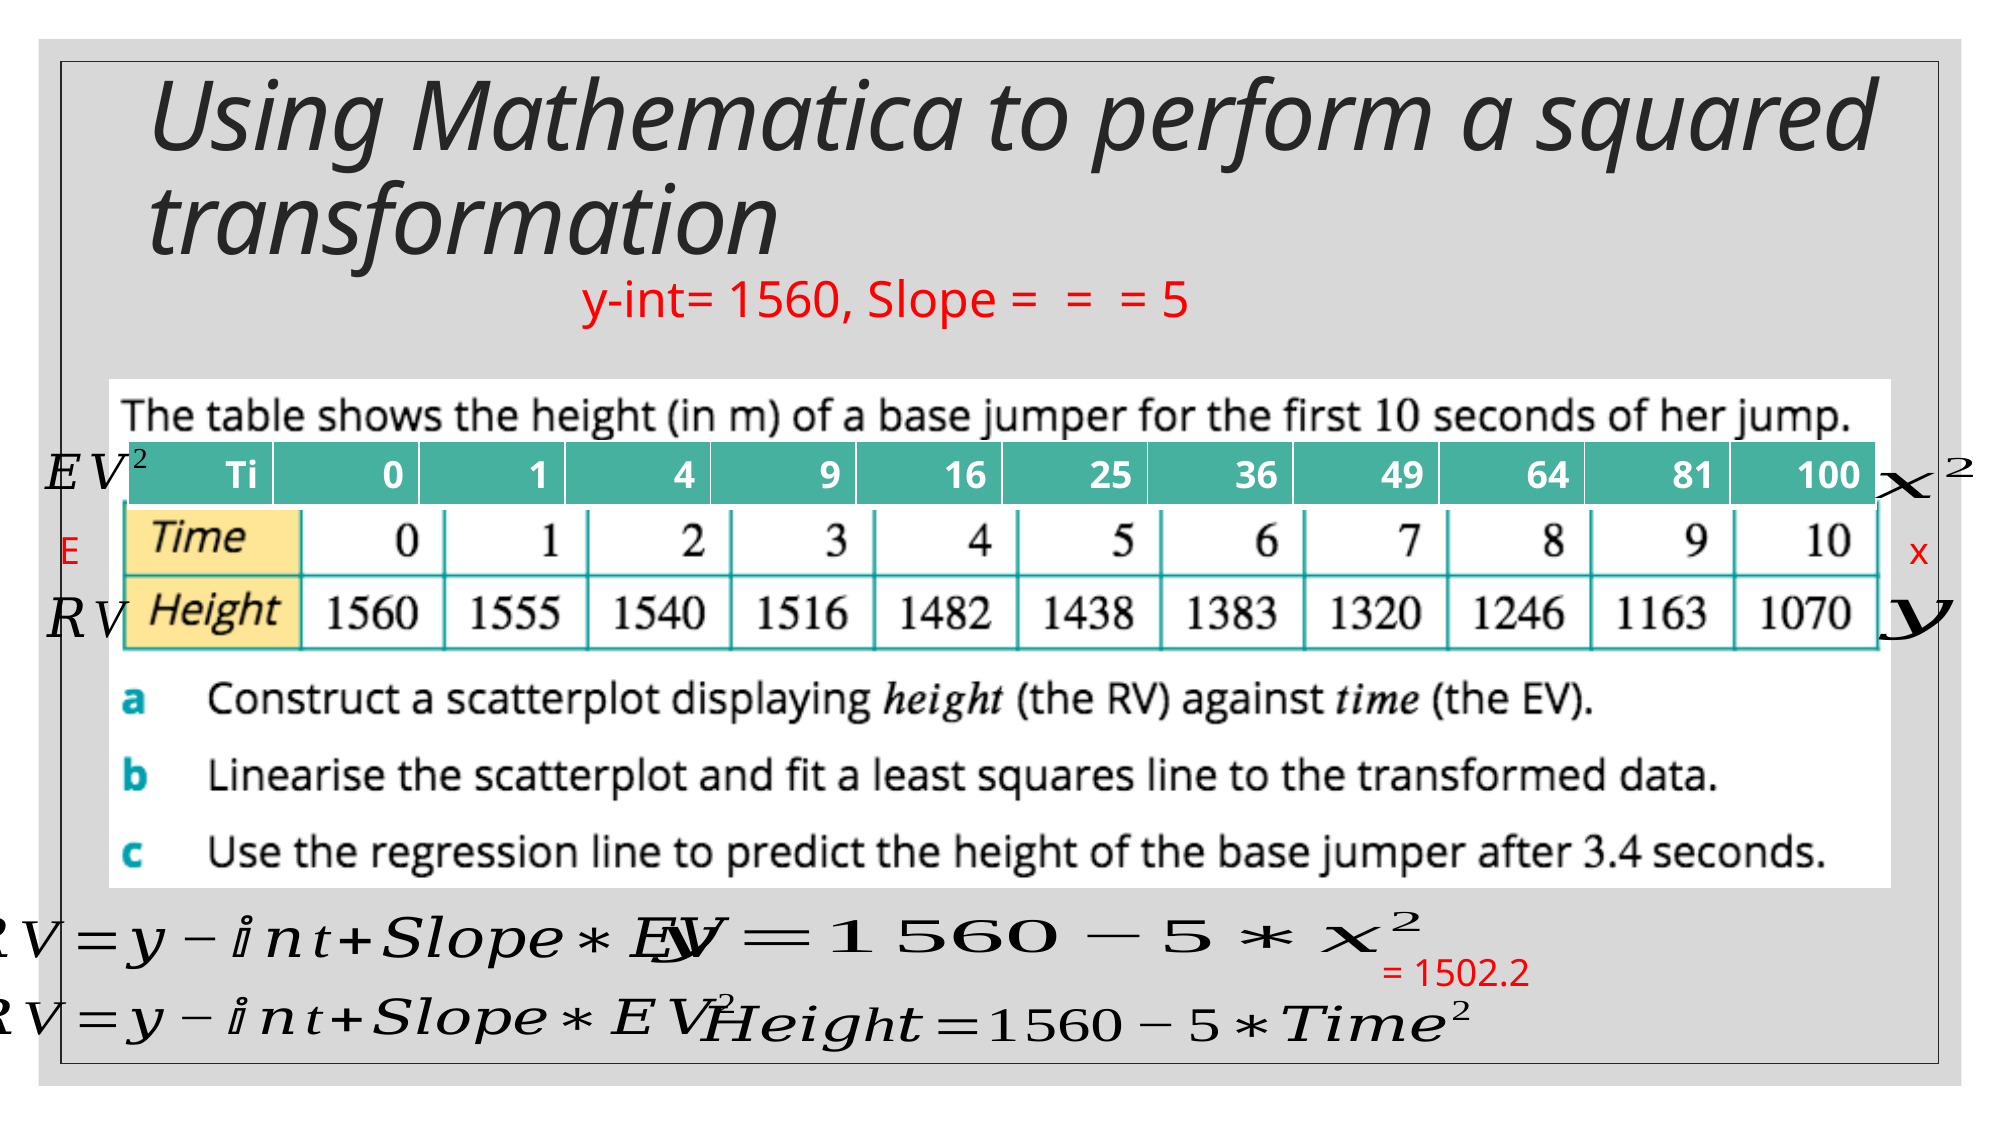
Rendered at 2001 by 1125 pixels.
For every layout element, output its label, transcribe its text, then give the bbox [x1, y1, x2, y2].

text_box x [1897, 519, 1984, 580]
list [109, 379, 1891, 889]
title Using Mathematica to perform a squared transformation [132, 58, 1913, 284]
